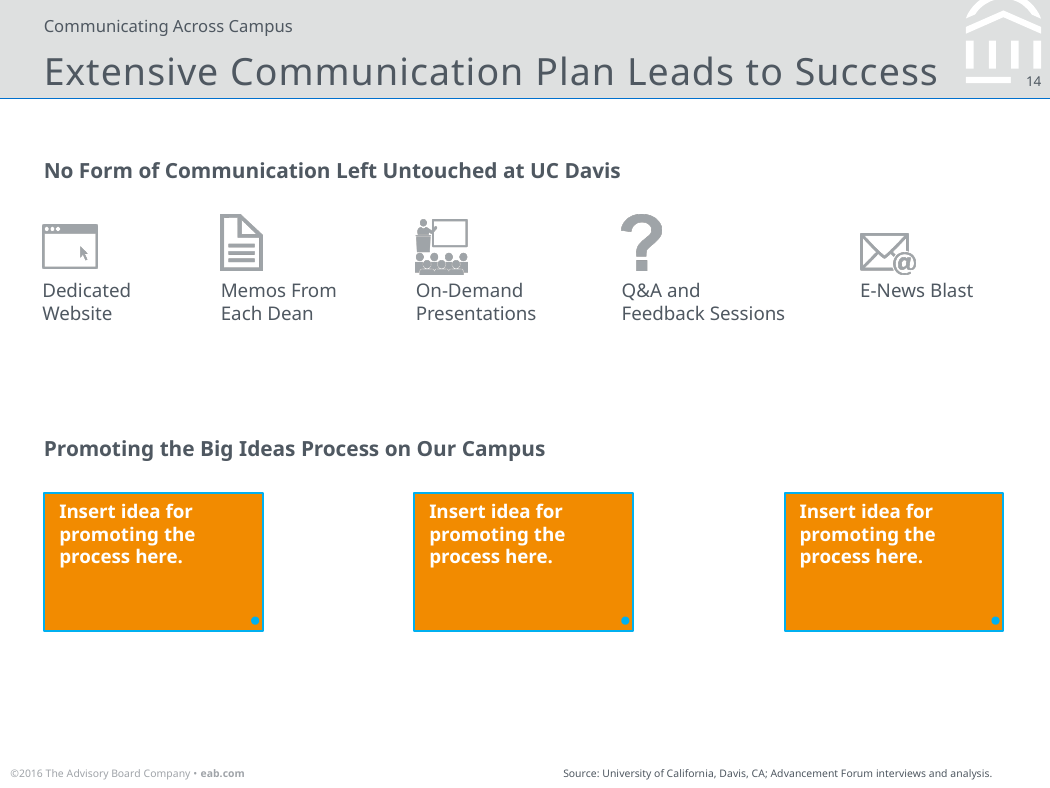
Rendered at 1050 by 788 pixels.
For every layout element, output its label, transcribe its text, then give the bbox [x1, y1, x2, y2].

text_box Memos From Each Dean [220, 278, 367, 324]
picture [415, 218, 468, 275]
text_box No Form of Communication Left Untouched at UC Davis [43, 157, 1003, 183]
picture [621, 214, 662, 271]
list Communicating Across Campus [43, 16, 464, 37]
picture [220, 214, 263, 271]
text_box Promoting the Big Ideas Process on Our Campus [43, 435, 1003, 461]
text_box E-News Blast [860, 278, 1004, 302]
text_box Insert idea for promoting the process here. [784, 492, 1004, 632]
text_box On-Demand Presentations [415, 278, 573, 324]
text_box Q&A and Feedback Sessions [621, 278, 811, 324]
picture [859, 233, 916, 275]
text_box Insert idea for promoting the process here. [44, 492, 263, 632]
text_box Insert idea for promoting the process here. [414, 492, 633, 632]
picture [42, 224, 99, 270]
title Extensive Communication Plan Leads to Success [43, 50, 944, 93]
list Source: University of California, Davis, CA; Advancement Forum interviews and analysis. [489, 767, 1005, 788]
text_box Dedicated Website [42, 278, 172, 324]
